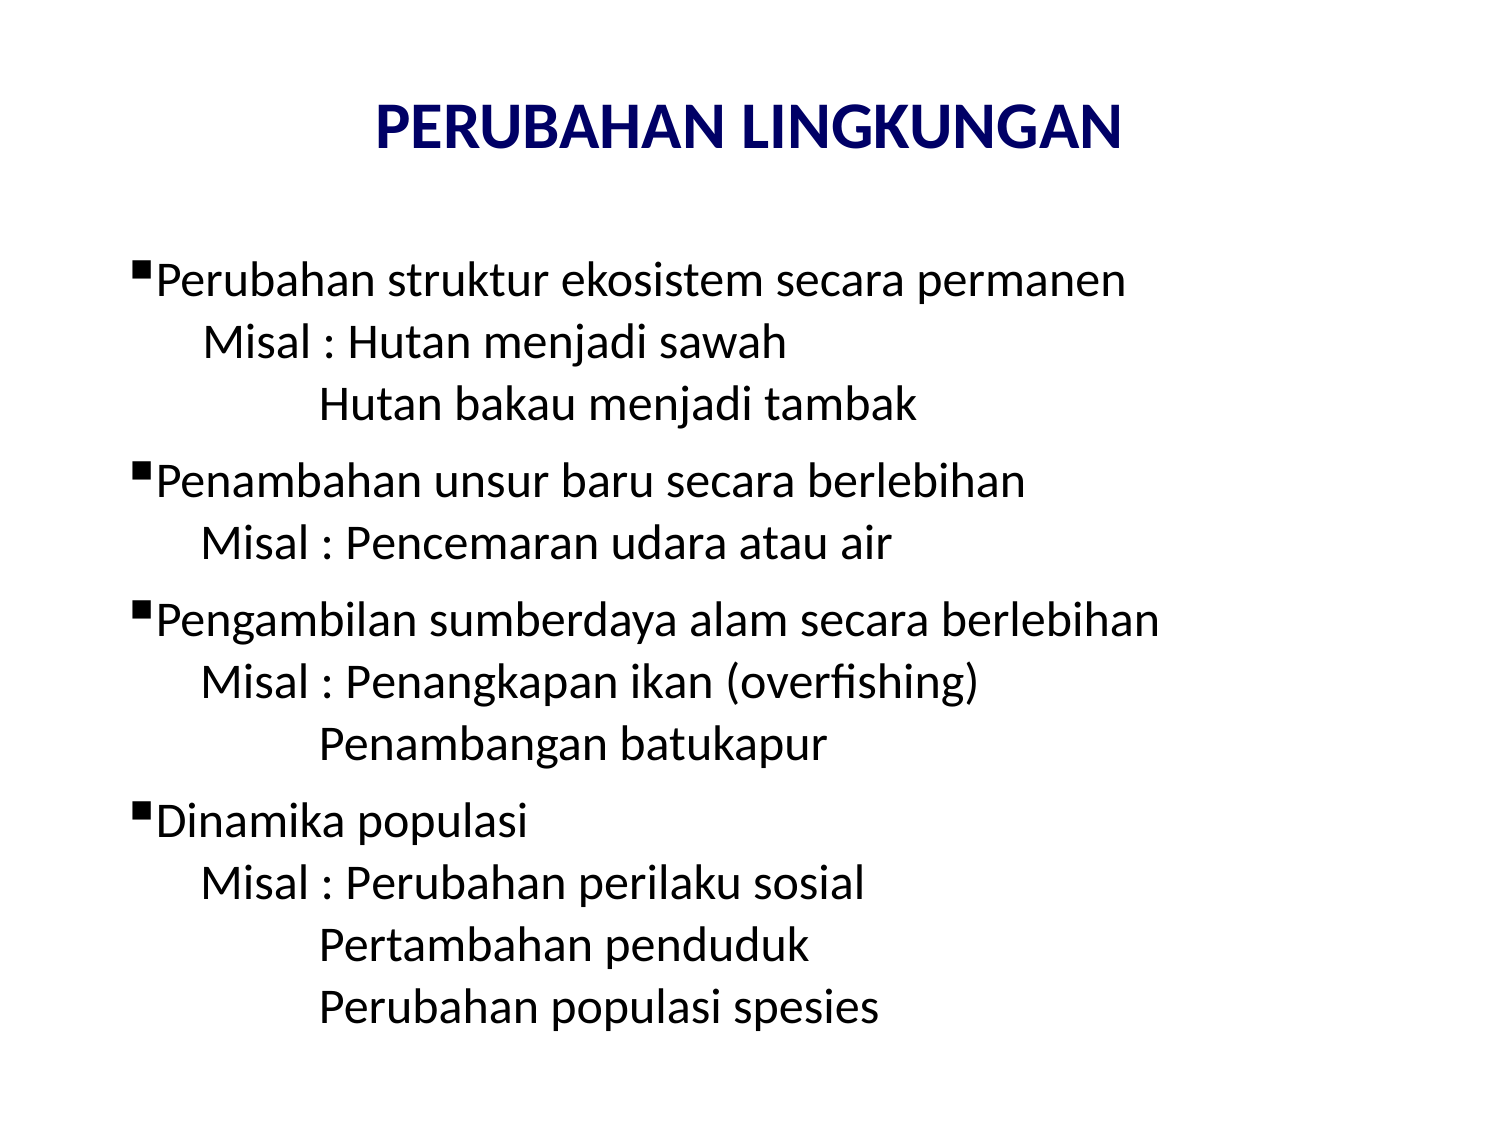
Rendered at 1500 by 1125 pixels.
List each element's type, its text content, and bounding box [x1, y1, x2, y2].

text_box Perubahan struktur ekosistem secara permanen Misal : Hutan menjadi sawah Hutan bakau menjadi tambak Penambahan unsur baru secara berlebihan Misal : Pencemaran udara atau air Pengambilan sumberdaya alam secara berlebihan Misal : Penangkapan ikan (overfishing) Penambangan batukapur Dinamika populasi Misal : Perubahan perilaku sosial Pertambahan penduduk Perubahan populasi spesies [112, 243, 1388, 996]
text_box PERUBAHAN LINGKUNGAN [74, 90, 1425, 169]
